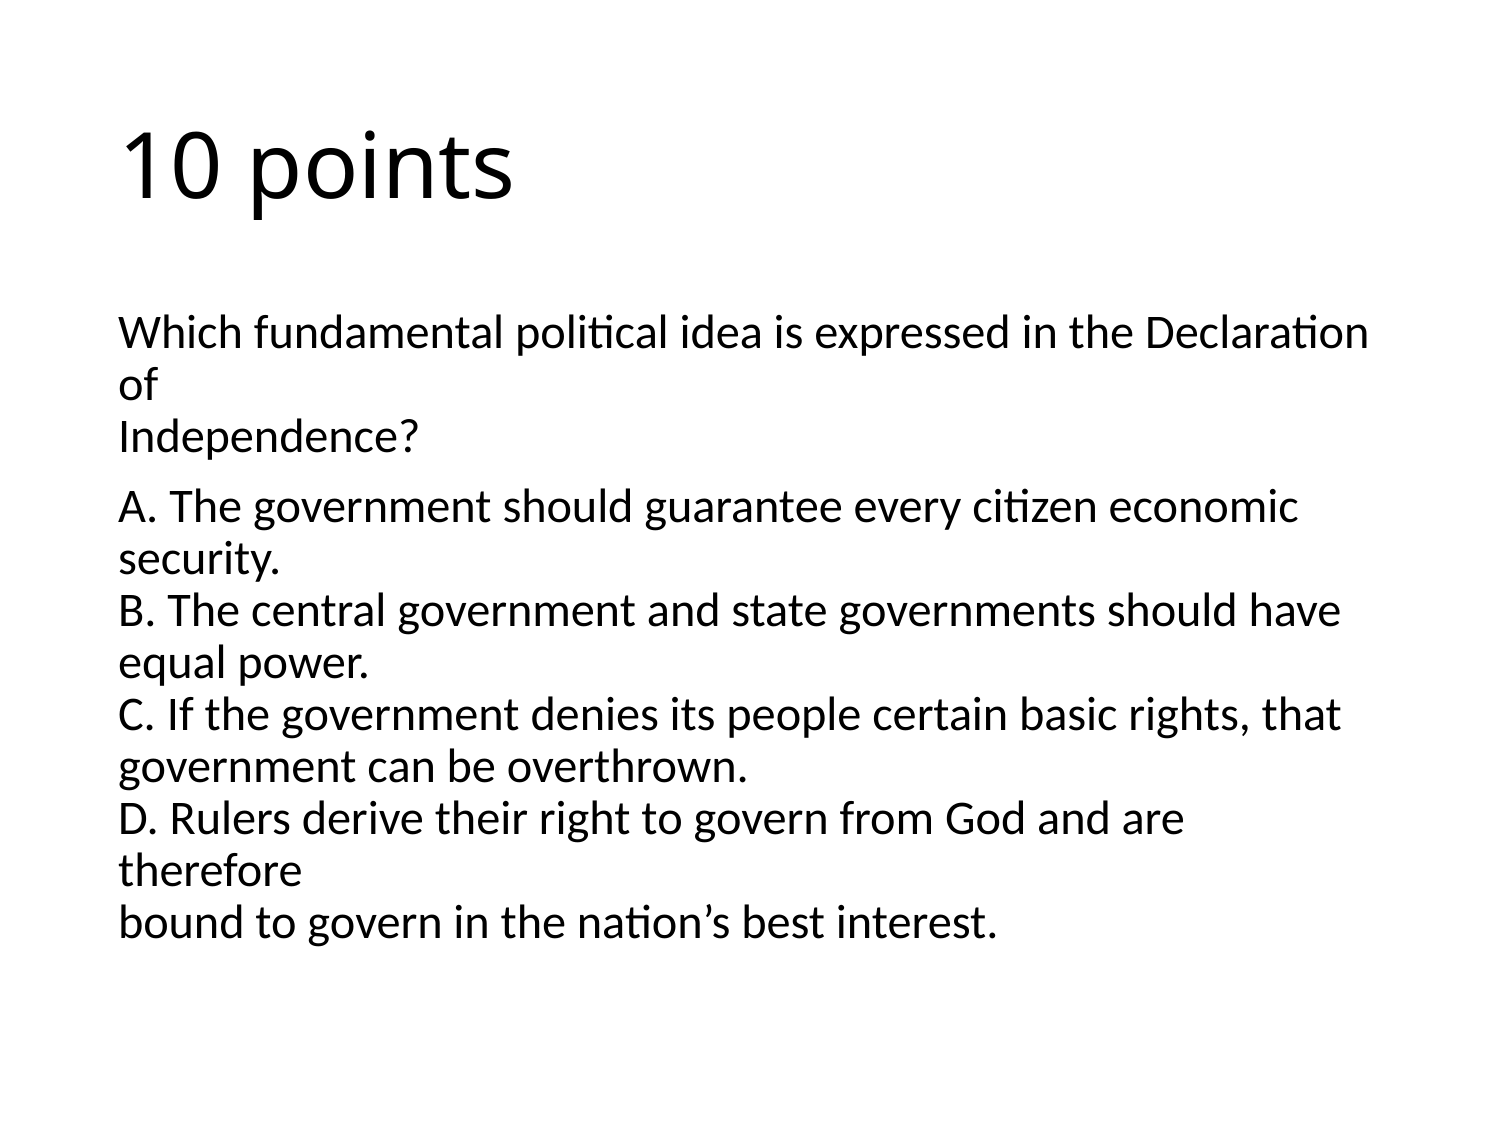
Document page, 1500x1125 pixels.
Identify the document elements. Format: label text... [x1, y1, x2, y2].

title 10 points [103, 59, 1397, 278]
list Which fundamental political idea is expressed in the Declaration of Independence? A. The government should guarantee every citizen economic security. B. The central government and state governments should have equal power. C. If the government denies its people certain basic rights, that government can be overthrown. D. Rulers derive their right to govern from God and are therefore bound to govern in the nation’s best interest. [103, 299, 1397, 1014]
